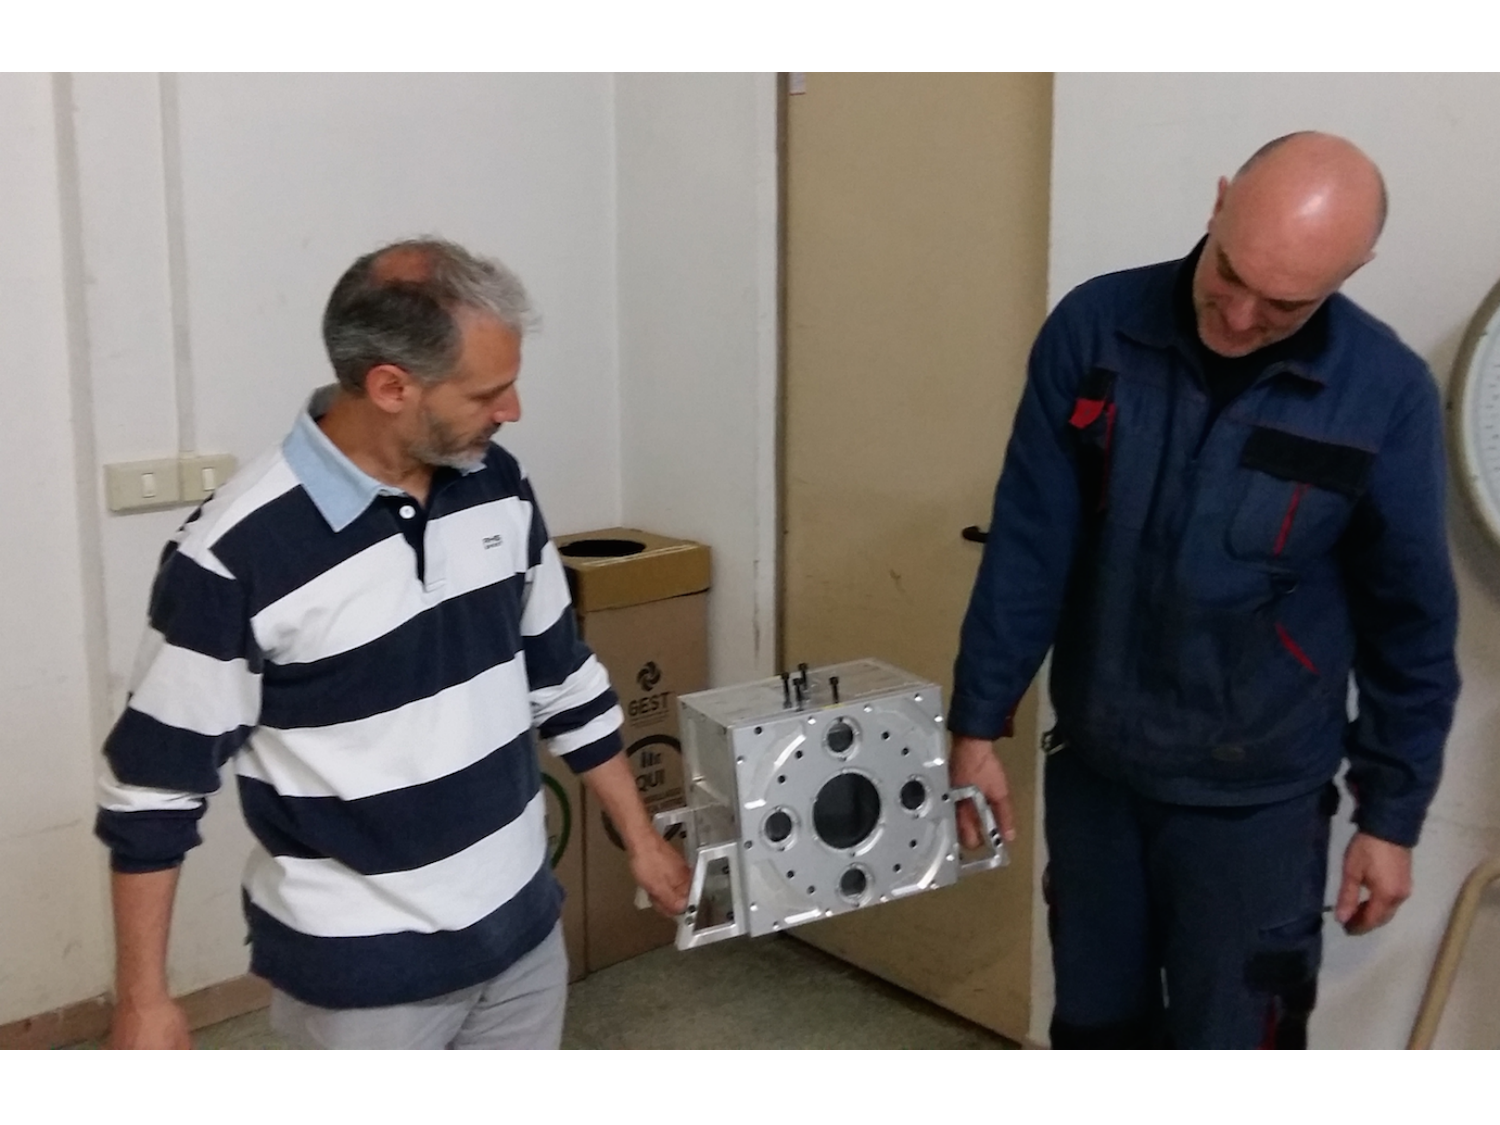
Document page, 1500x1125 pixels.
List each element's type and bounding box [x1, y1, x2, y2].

picture [0, 72, 1500, 1050]
